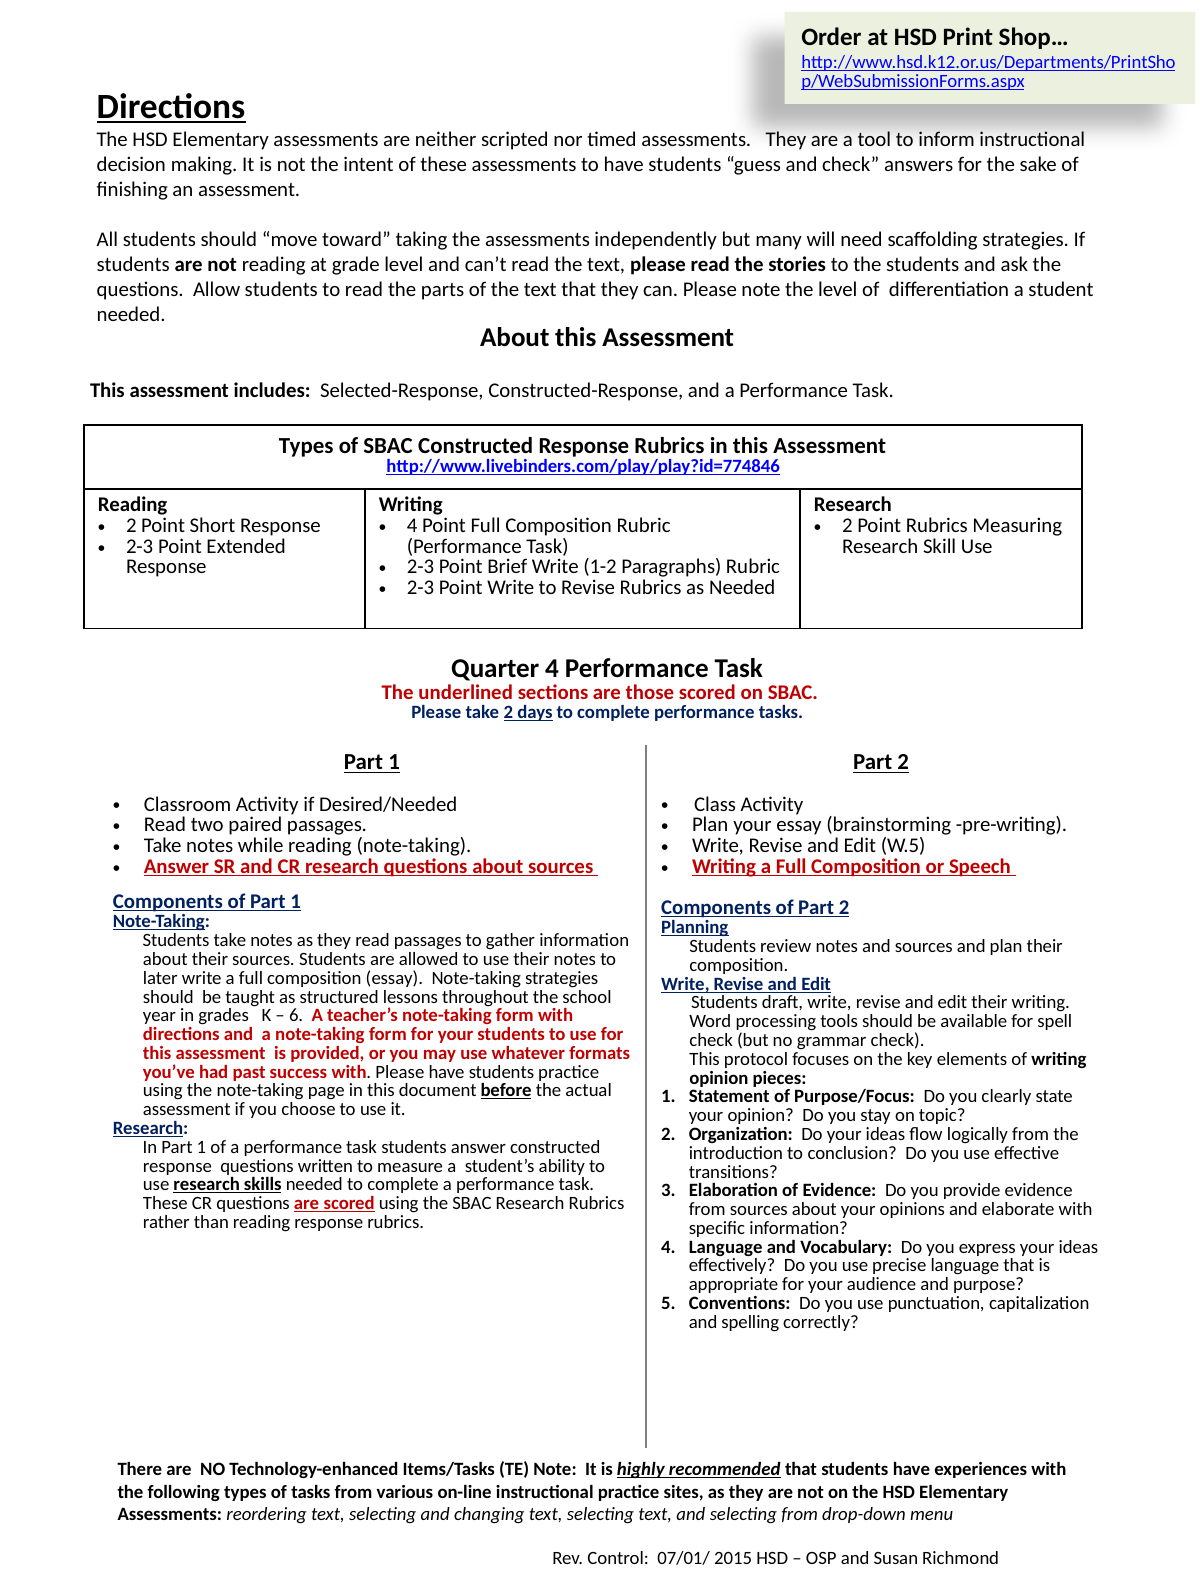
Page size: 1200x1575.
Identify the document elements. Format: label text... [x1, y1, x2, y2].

table_header Quarter 4 Performance Task The underlined sections are those scored on SBAC. Please take 2 days to complete performance tasks. [98, 650, 1116, 745]
table_cell Reading 2 Point Short Response 2-3 Point Extended Response [85, 490, 364, 628]
text_box Directions The HSD Elementary assessments are neither scripted nor timed assessments. They are a tool to inform instructional decision making. It is not the intent of these assessments to have students “guess and check” answers for the sake of finishing an assessment. All students should “move toward” taking the assessments independently but many will need scaffolding strategies. If students are not reading at grade level and can’t read the text, please read the stories to the students and ask the questions. Allow students to read the parts of the text that they can. Please note the level of differentiation a student needed. [80, 74, 1134, 312]
table_cell Classroom Activity if Desired/Needed Read two paired passages. Take notes while reading (note-taking). Answer SR and CR research questions about sources Components of Part 1 Note-Taking: Students take notes as they read passages to gather information about their sources. Students are allowed to use their notes to later write a full composition (essay). Note-taking strategies should be taught as structured lessons throughout the school year in grades K – 6. A teacher’s note-taking form with directions and a note-taking form for your students to use for this assessment is provided, or you may use whatever formats you’ve had past success with. Please have students practice using the note-taking page in this document before the actual assessment if you choose to use it. Research: In Part 1 of a performance task students answer constructed response questions written to measure a student’s ability to use research skills needed to complete a performance task. These CR questions are scored using the SBAC Research Rubrics rather than reading response rubrics. [98, 788, 645, 1448]
text_box About this Assessment This assessment includes: Selected-Response, Constructed-Response, and a Performance Task. [75, 312, 1139, 410]
text_box Order at HSD Print Shop… http://www.hsd.k12.or.us/Departments/PrintShop/WebSubmissionForms.aspx [782, 10, 1197, 106]
table_cell [752, 74, 1134, 130]
table_cell Development: Language and Elaboration of Evidence [742, 74, 1134, 140]
text_box There are NO Technology-enhanced Items/Tasks (TE) Note: It is highly recommended that students have experiences with the following types of tasks from various on-line instructional practice sites, as they are not on the HSD Elementary Assessments: reordering text, selecting and changing text, selecting text, and selecting from drop-down menu [103, 1449, 1104, 1532]
table_cell Writing 4 Point Full Composition Rubric (Performance Task) 2-3 Point Brief Write (1-2 Paragraphs) Rubric 2-3 Point Write to Revise Rubrics as Needed [366, 490, 799, 628]
table_cell Research 2 Point Rubrics Measuring Research Skill Use [801, 490, 1081, 628]
table_cell Part 1 [98, 745, 645, 788]
table_header Types of SBAC Constructed Response Rubrics in this Assessment http://www.livebinders.com/play/play?id=774846 [85, 426, 1081, 488]
table_cell Part 2 [647, 745, 1116, 788]
table_cell Class Activity Plan your essay (brainstorming -pre-writing). Write, Revise and Edit (W.5) Writing a Full Composition or Speech Components of Part 2 Planning Students review notes and sources and plan their composition. Write, Revise and Edit Students draft, write, revise and edit their writing. Word processing tools should be available for spell check (but no grammar check). This protocol focuses on the key elements of writing opinion pieces: Statement of Purpose/Focus: Do you clearly state your opinion? Do you stay on topic? Organization: Do your ideas flow logically from the introduction to conclusion? Do you use effective transitions? Elaboration of Evidence: Do you provide evidence from sources about your opinions and elaborate with specific information? Language and Vocabulary: Do you express your ideas effectively? Do you use precise language that is appropriate for your audience and purpose? Conventions: Do you use punctuation, capitalization and spelling correctly? [647, 788, 1116, 1448]
